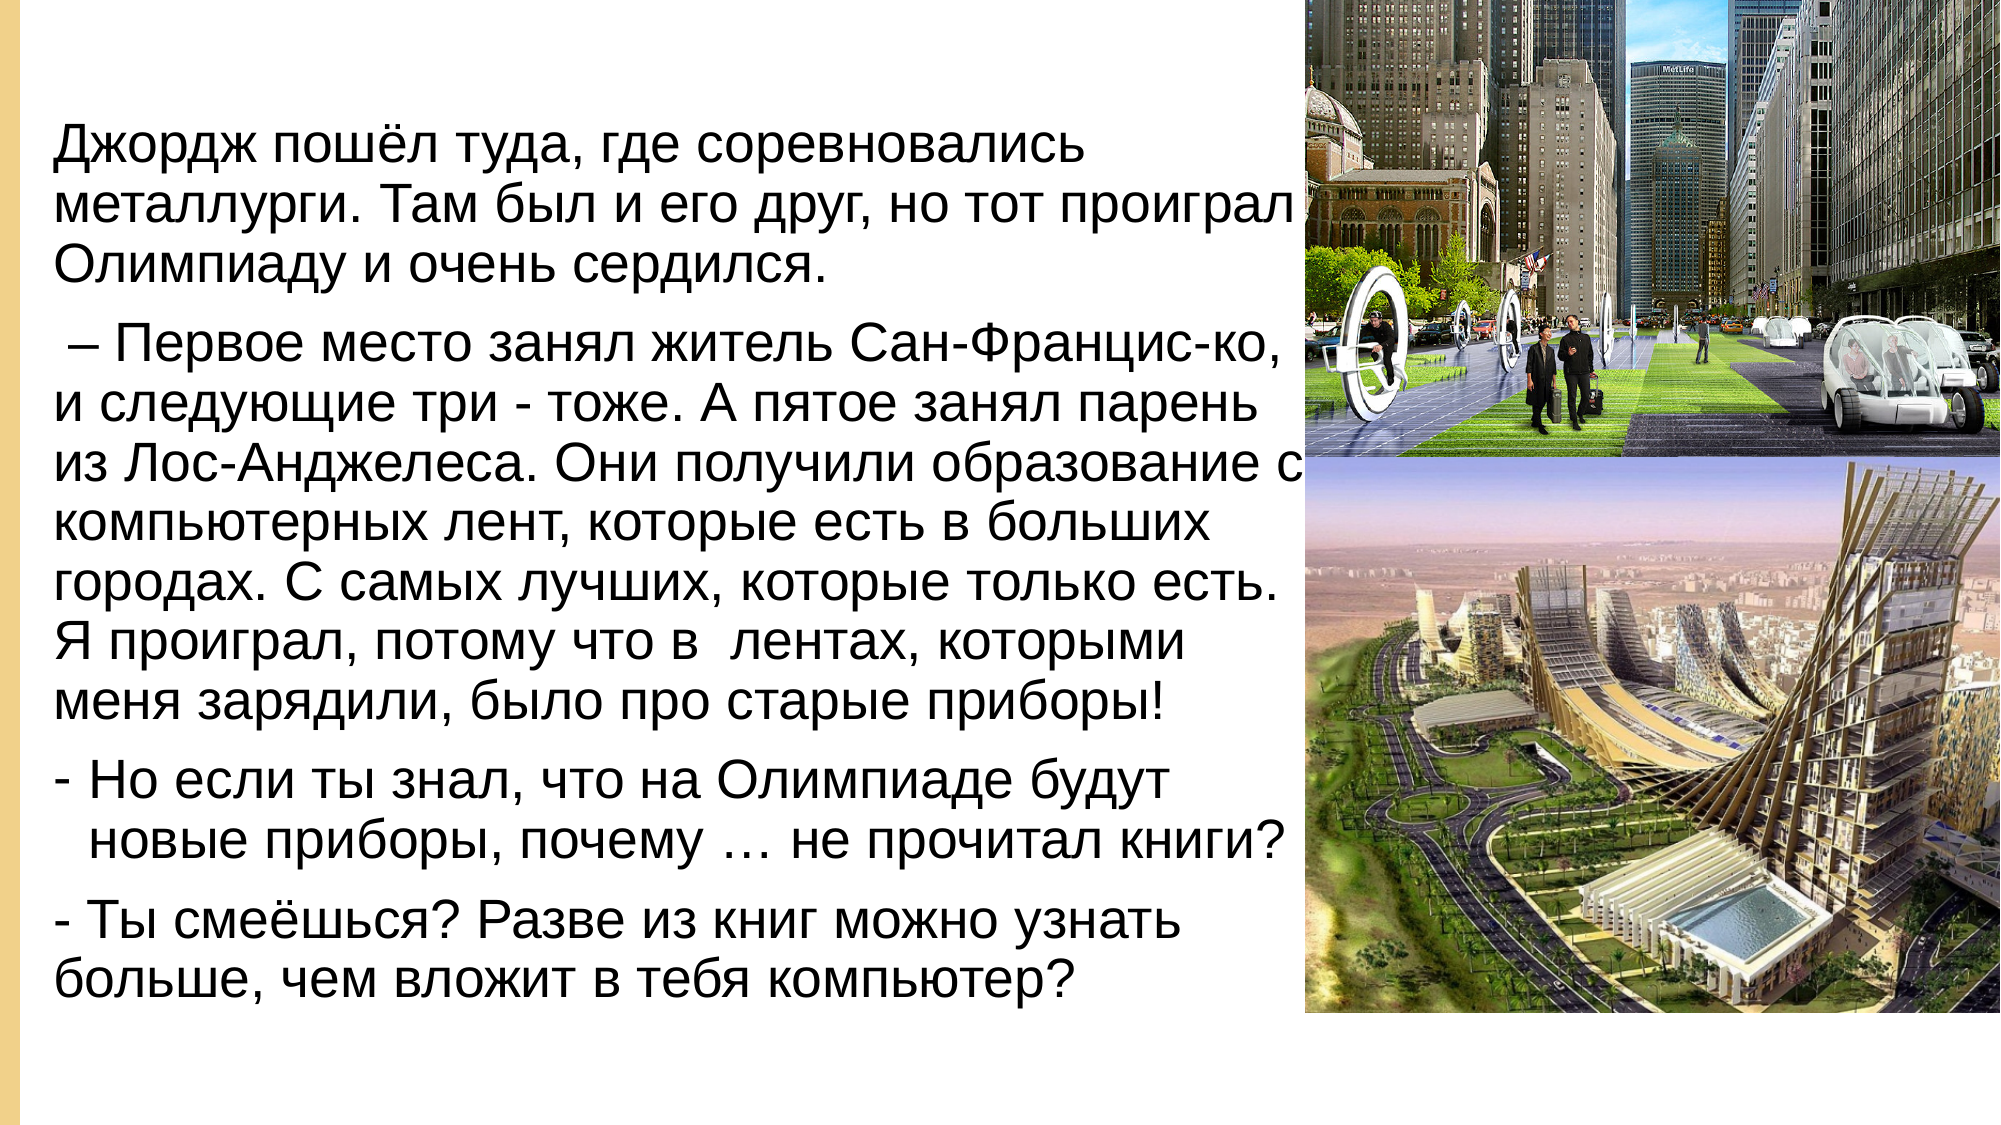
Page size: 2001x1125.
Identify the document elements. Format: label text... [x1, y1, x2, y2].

picture [1304, 0, 2000, 1014]
list Джордж пошёл туда, где соревновались металлурги. Там был и его друг, но тот проиграл Олимпиаду и очень сердился. – Первое место занял житель Сан-Францис-ко, и следующие три - тоже. А пятое занял парень из Лос-Анджелеса. Они получили образование с компьютерных лент, которые есть в больших городах. С самых лучших, которые только есть. Я проиграл, потому что в лентах, которыми меня зарядили, было про старые приборы! Но если ты знал, что на Олимпиаде будут новые приборы, почему … не прочитал книги? - Ты смеёшься? Разве из книг можно узнать больше, чем вложит в тебя компьютер? [38, 107, 1327, 1103]
